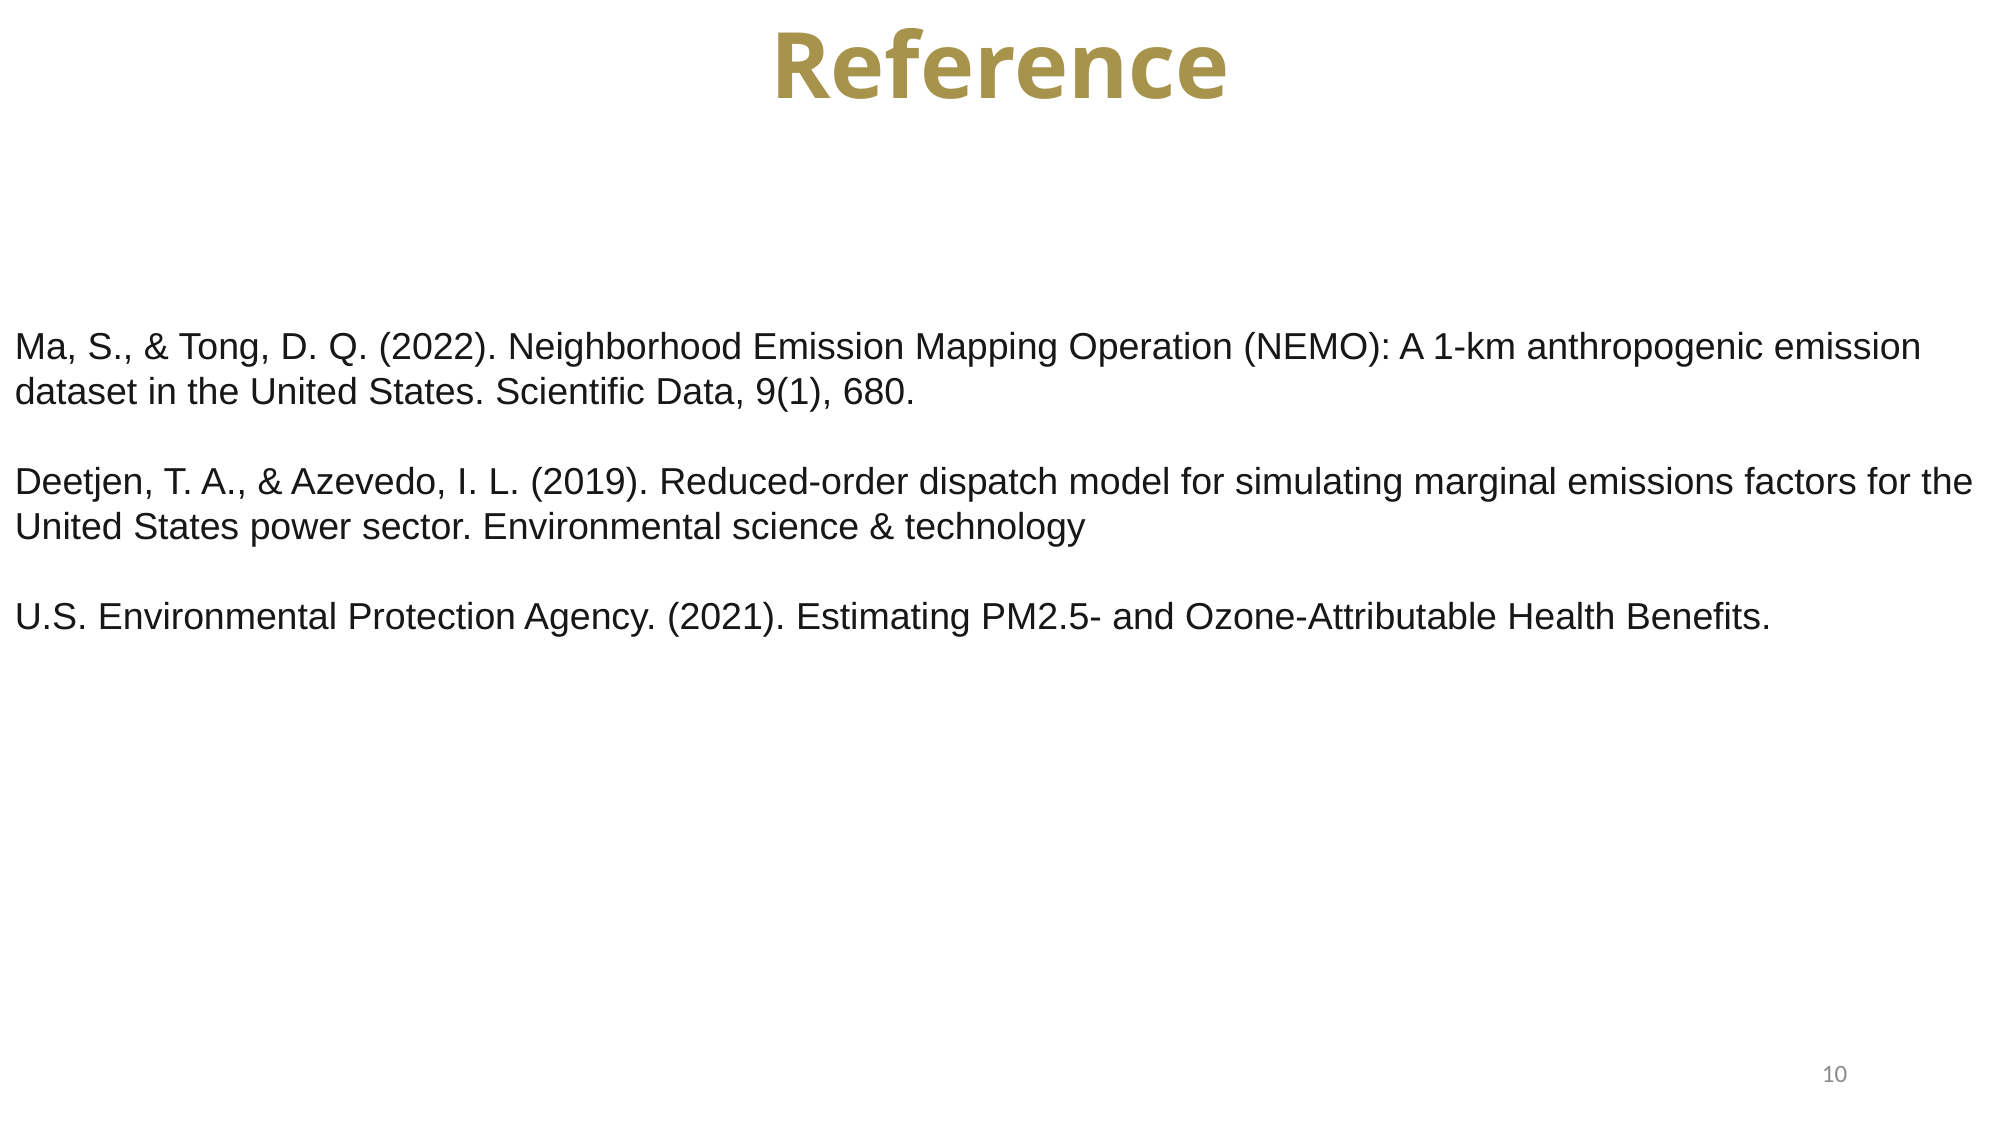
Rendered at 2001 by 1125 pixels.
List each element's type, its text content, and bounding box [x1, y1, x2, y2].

text_box Reference [0, 0, 2000, 125]
text_box Ma, S., & Tong, D. Q. (2022). Neighborhood Emission Mapping Operation (NEMO): A 1-km anthropogenic emission dataset in the United States. Scientific Data, 9(1), 680. Deetjen, T. A., & Azevedo, I. L. (2019). Reduced-order dispatch model for simulating marginal emissions factors for the United States power sector. Environmental science & technology U.S. Environmental Protection Agency. (2021). Estimating PM2.5- and Ozone-Attributable Health Benefits. [0, 314, 2000, 780]
slide_number 10 [1412, 1042, 1863, 1103]
